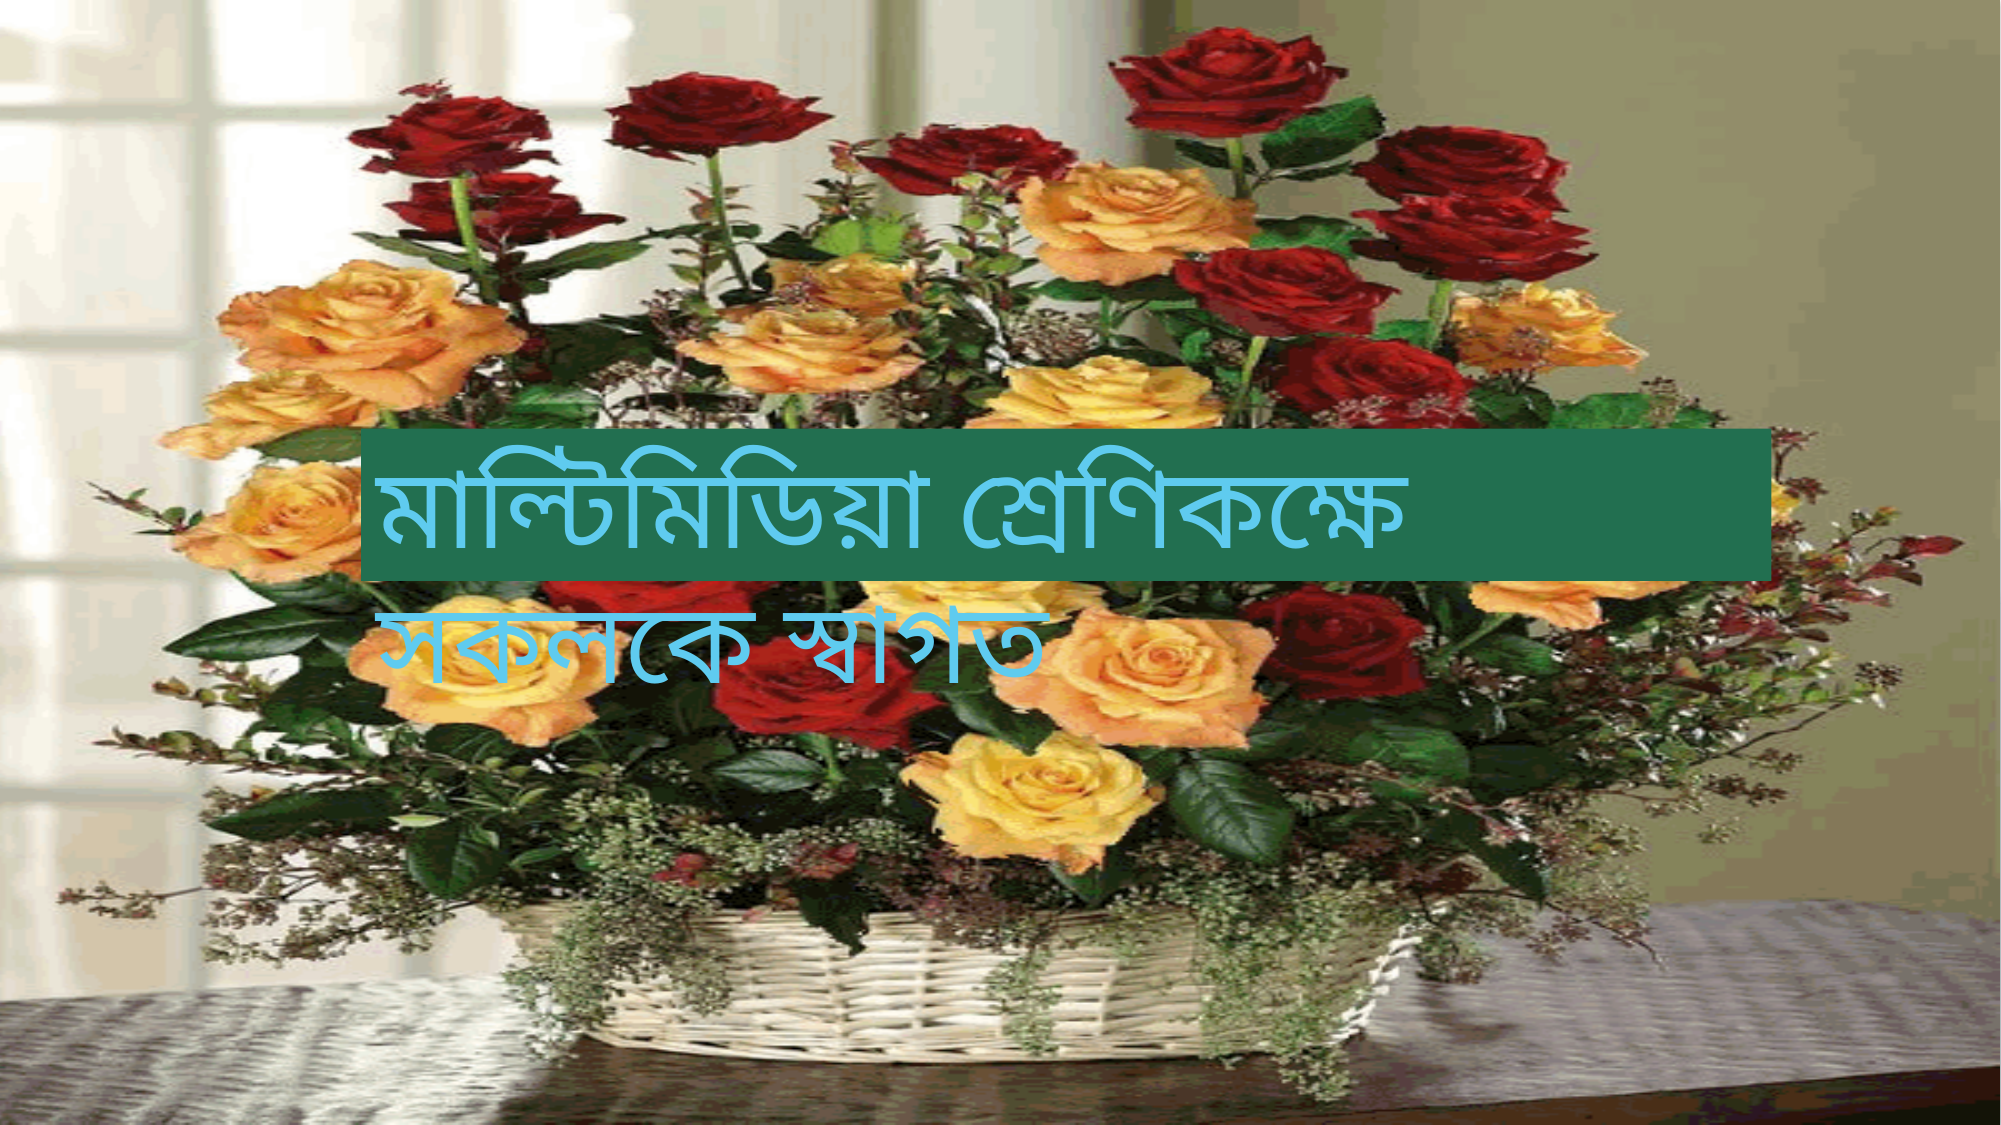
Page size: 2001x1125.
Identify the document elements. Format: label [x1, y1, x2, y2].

list [0, 0, 2000, 1125]
